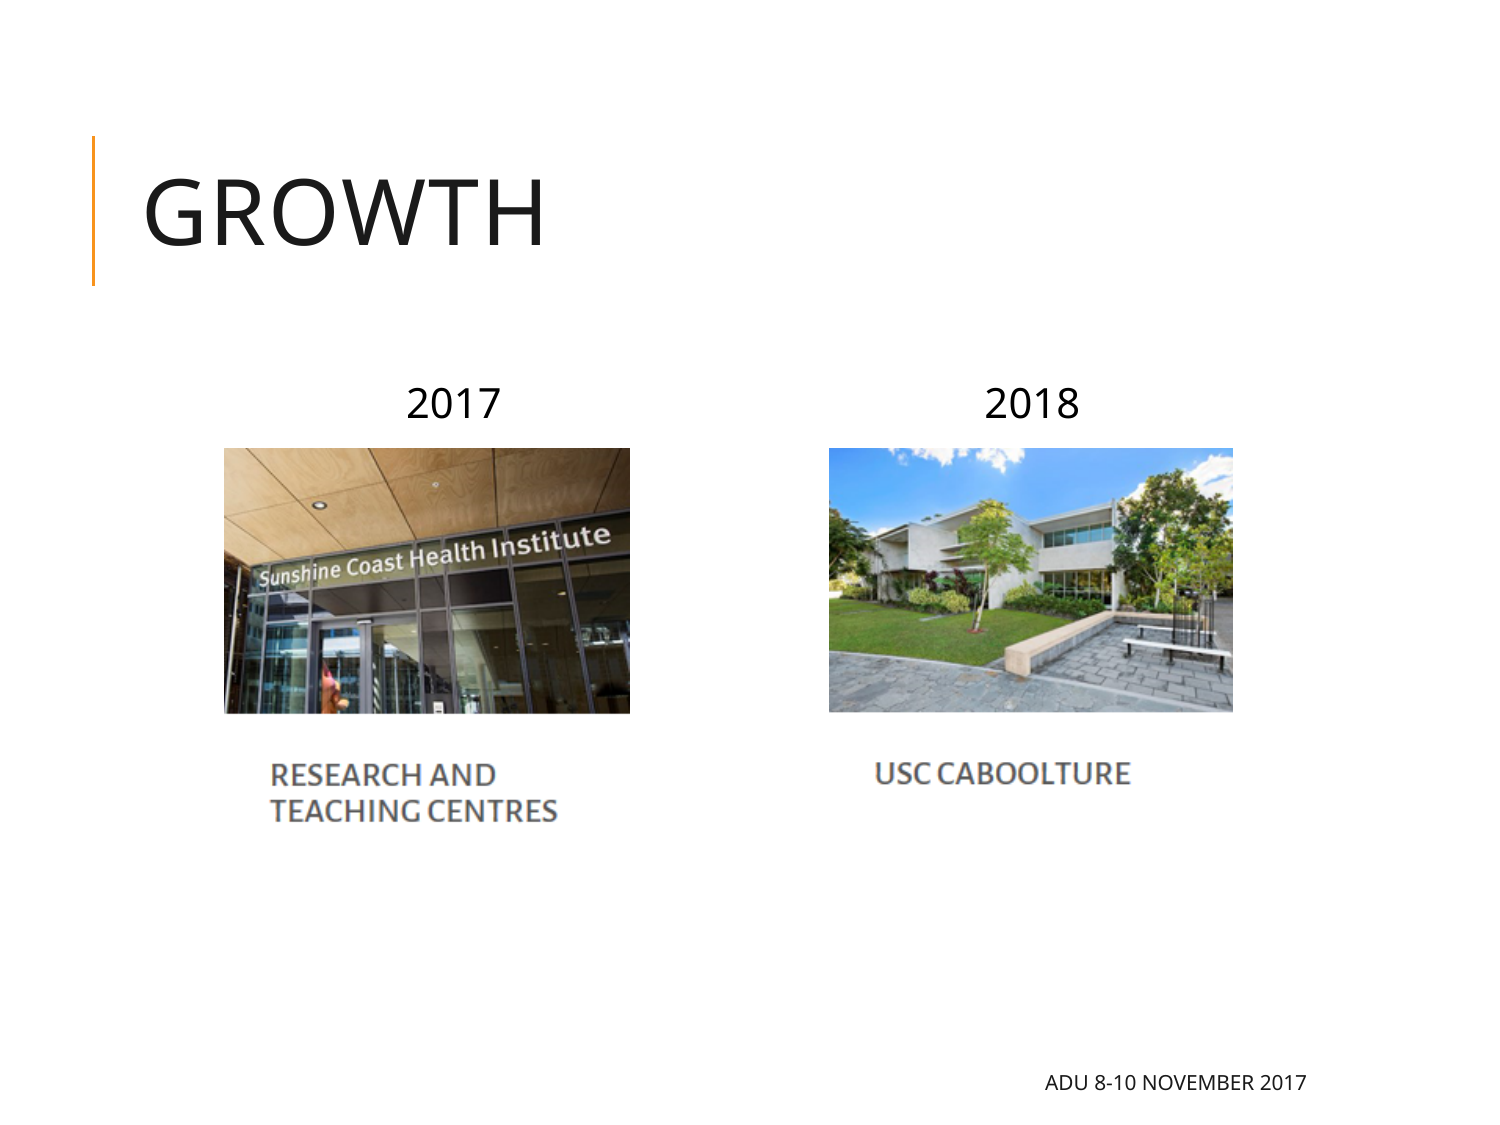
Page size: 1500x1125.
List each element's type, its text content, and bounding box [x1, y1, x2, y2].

picture [224, 448, 630, 845]
list 2017 2018 [126, 295, 1436, 1035]
picture [829, 448, 1233, 809]
footer ADU 8-10 November 2017 [595, 1061, 1322, 1107]
title growth [126, 96, 1322, 295]
